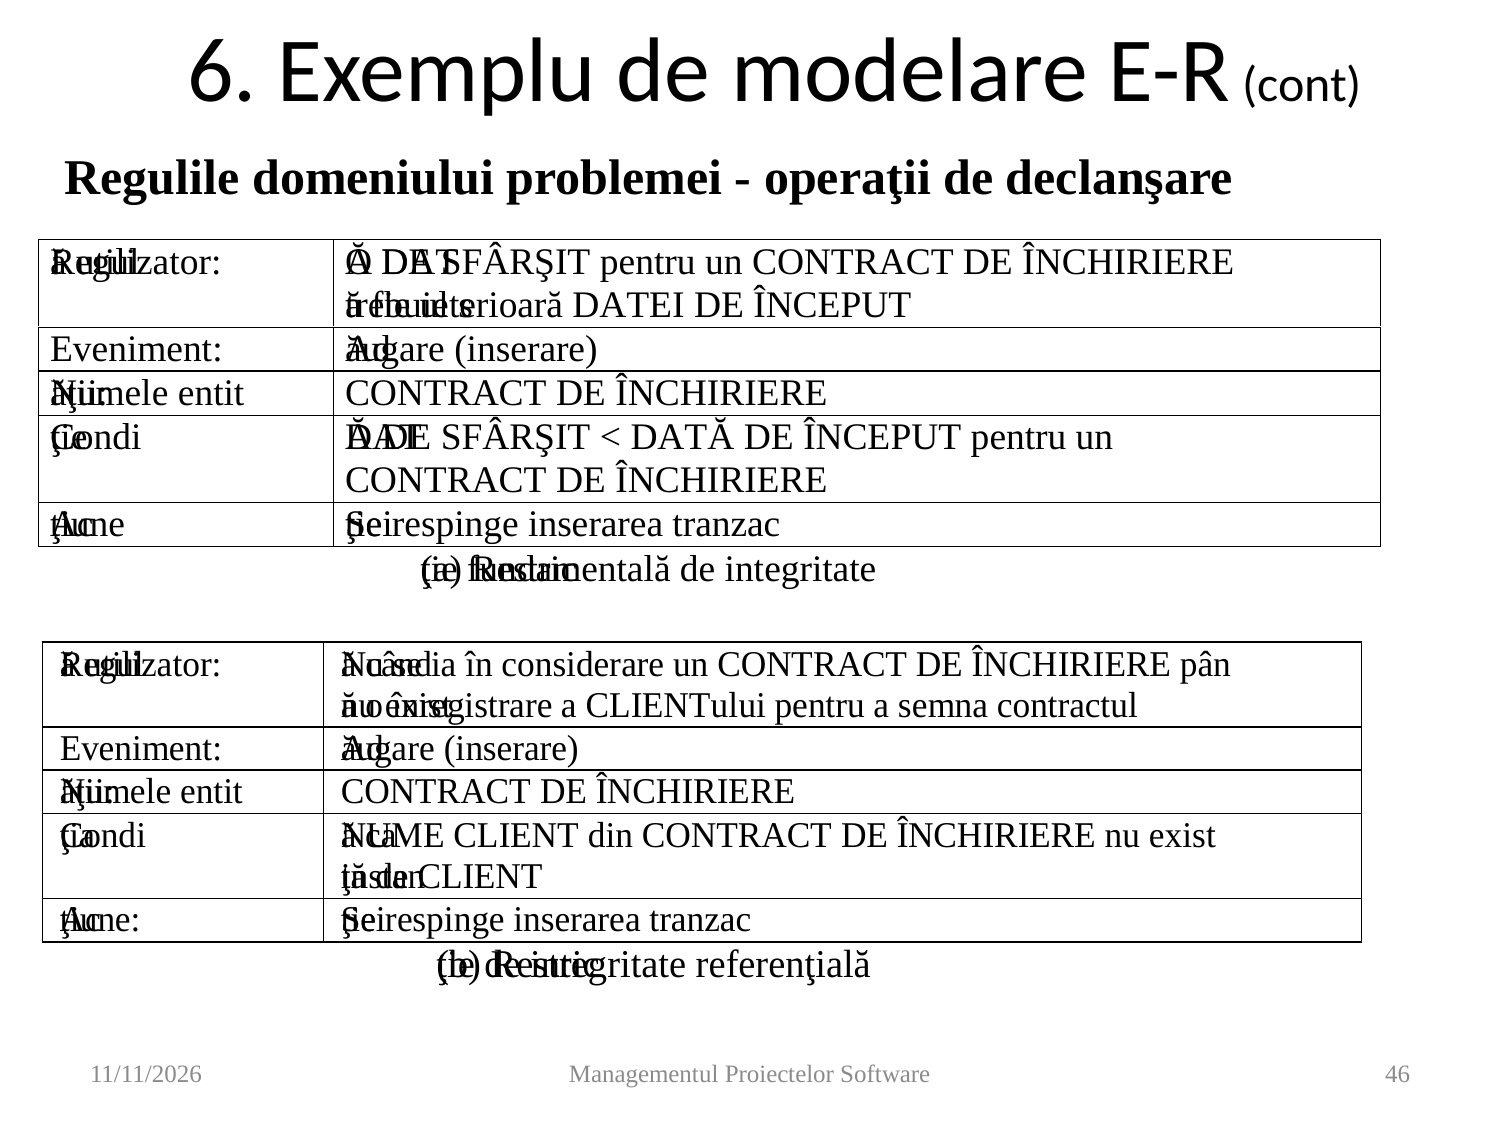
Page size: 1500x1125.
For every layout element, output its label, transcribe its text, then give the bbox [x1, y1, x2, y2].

text_box Regulile domeniului problemei - operaţii de declanşare [37, 137, 1363, 211]
footer Managementul Proiectelor Software [512, 1042, 988, 1103]
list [26, 212, 1428, 591]
title 6. Exemplu de modelare E-R (cont) [50, 37, 1500, 125]
slide_number 46 [1074, 1042, 1425, 1103]
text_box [24, 599, 1447, 988]
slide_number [75, 1042, 425, 1103]
